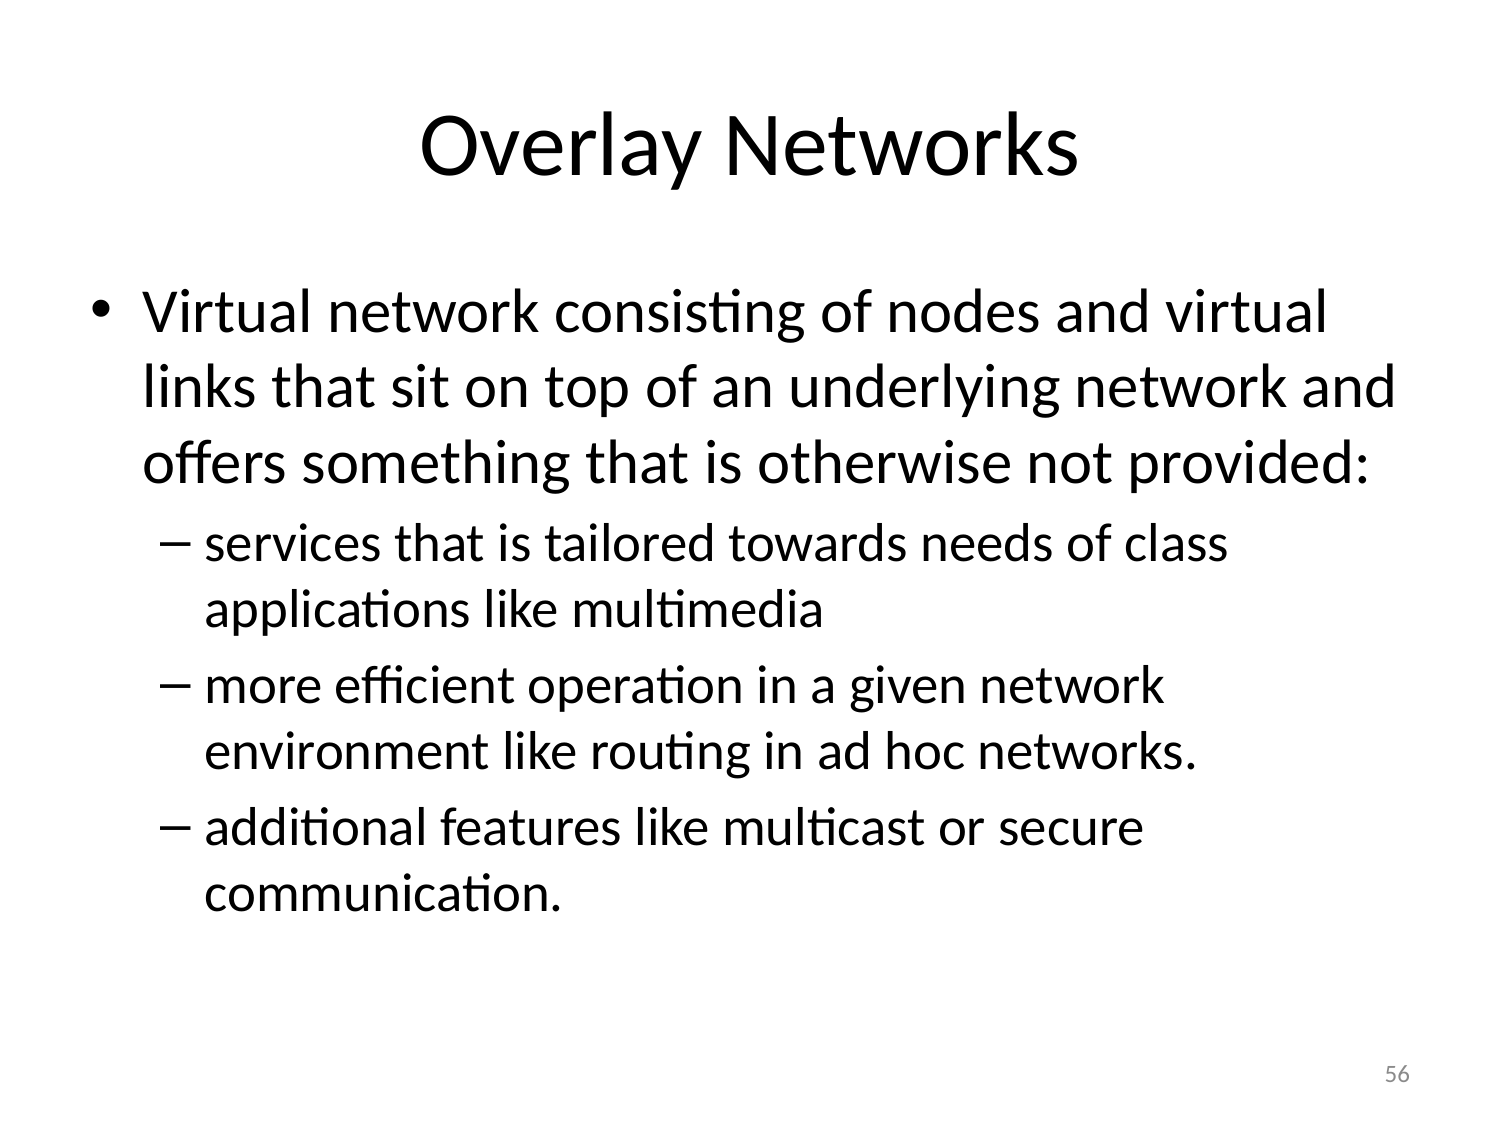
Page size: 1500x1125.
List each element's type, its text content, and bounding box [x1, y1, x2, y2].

title Overlay Networks [75, 45, 1425, 233]
slide_number 56 [1074, 1042, 1425, 1103]
list Virtual network consisting of nodes and virtual links that sit on top of an underlying network and offers something that is otherwise not provided: services that is tailored towards needs of class applications like multimedia more efficient operation in a given network environment like routing in ad hoc networks. additional features like multicast or secure communication. [75, 262, 1425, 1005]
